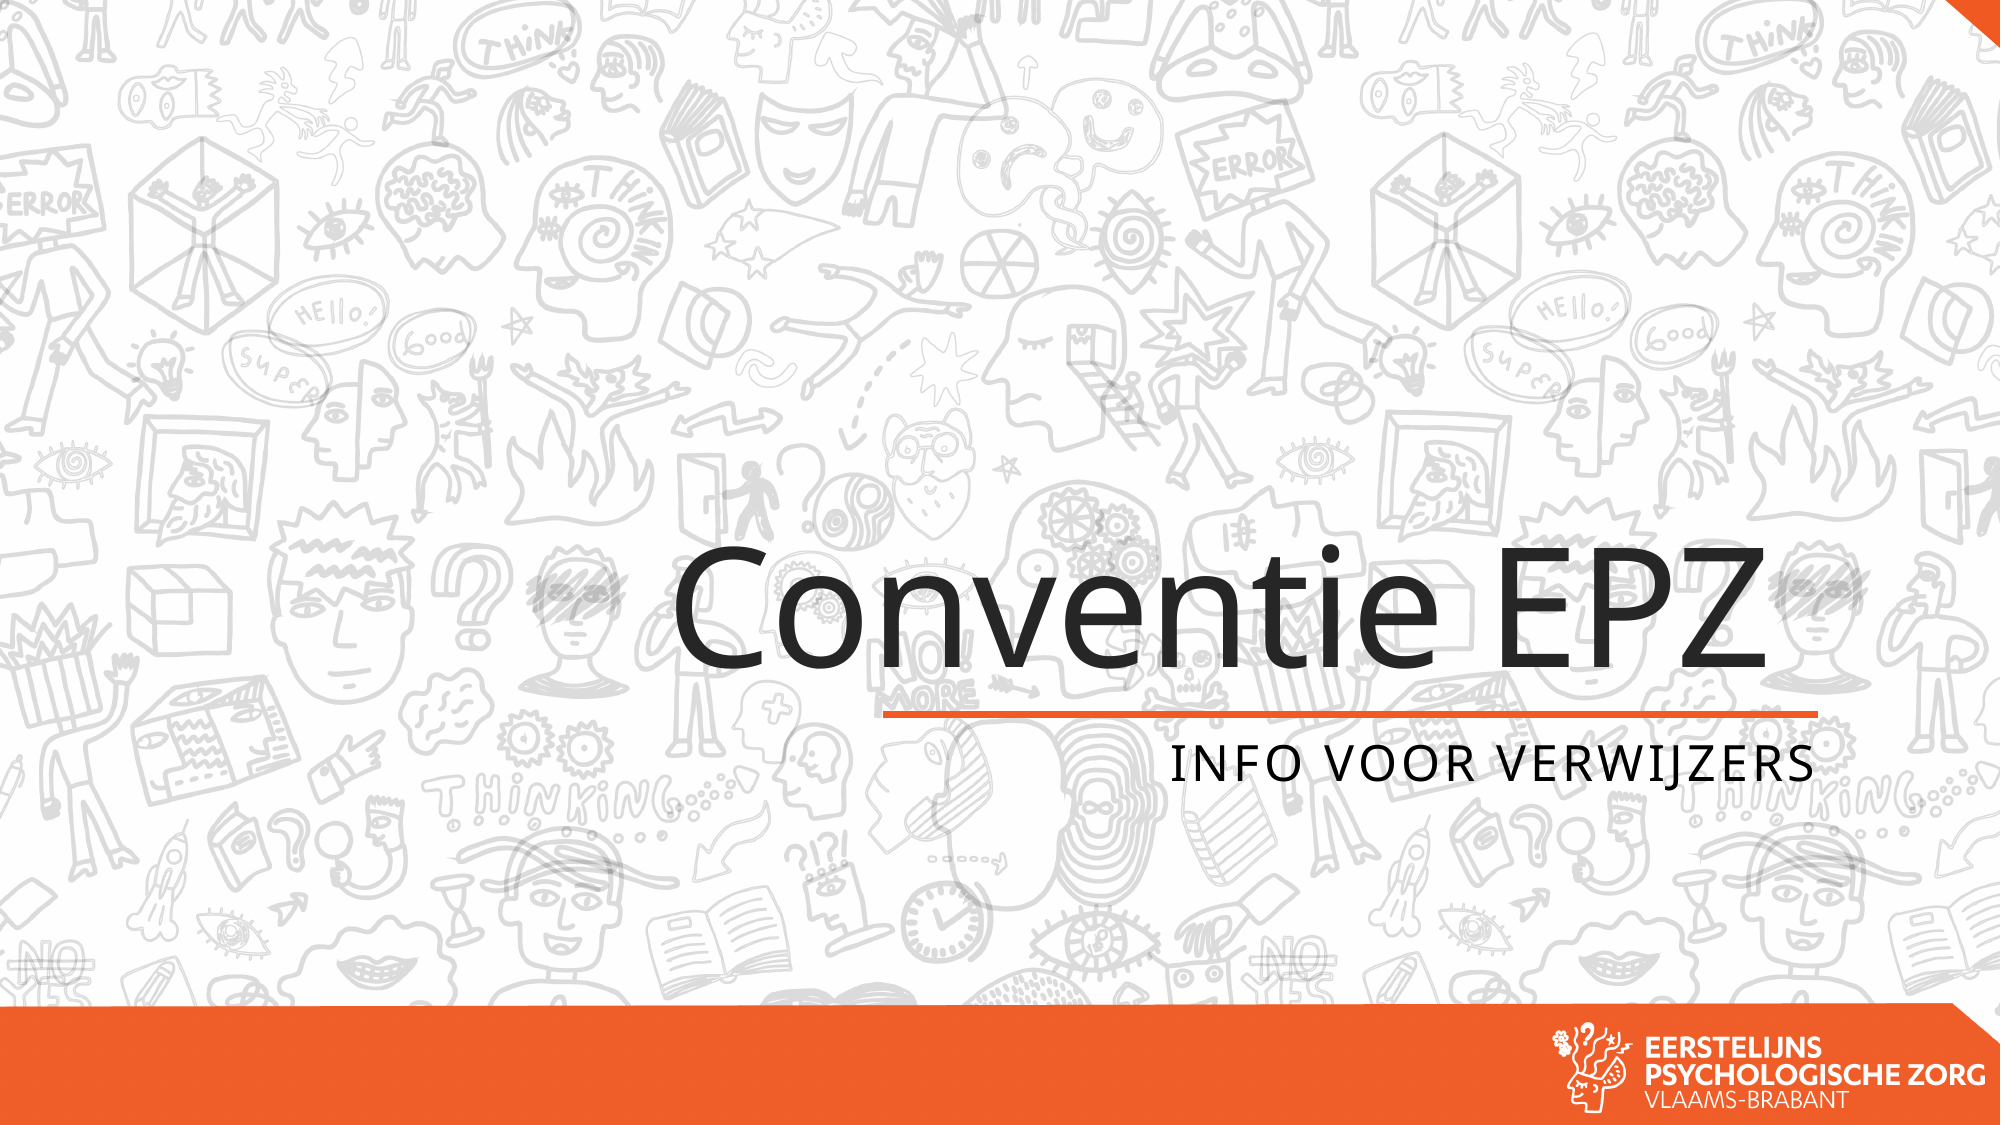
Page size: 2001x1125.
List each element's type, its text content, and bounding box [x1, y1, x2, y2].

subtitle Info voor Verwijzers [180, 730, 1831, 919]
picture [0, 0, 2000, 1125]
title Conventie EPZ [180, 306, 1830, 710]
text_box [1943, 0, 2000, 50]
